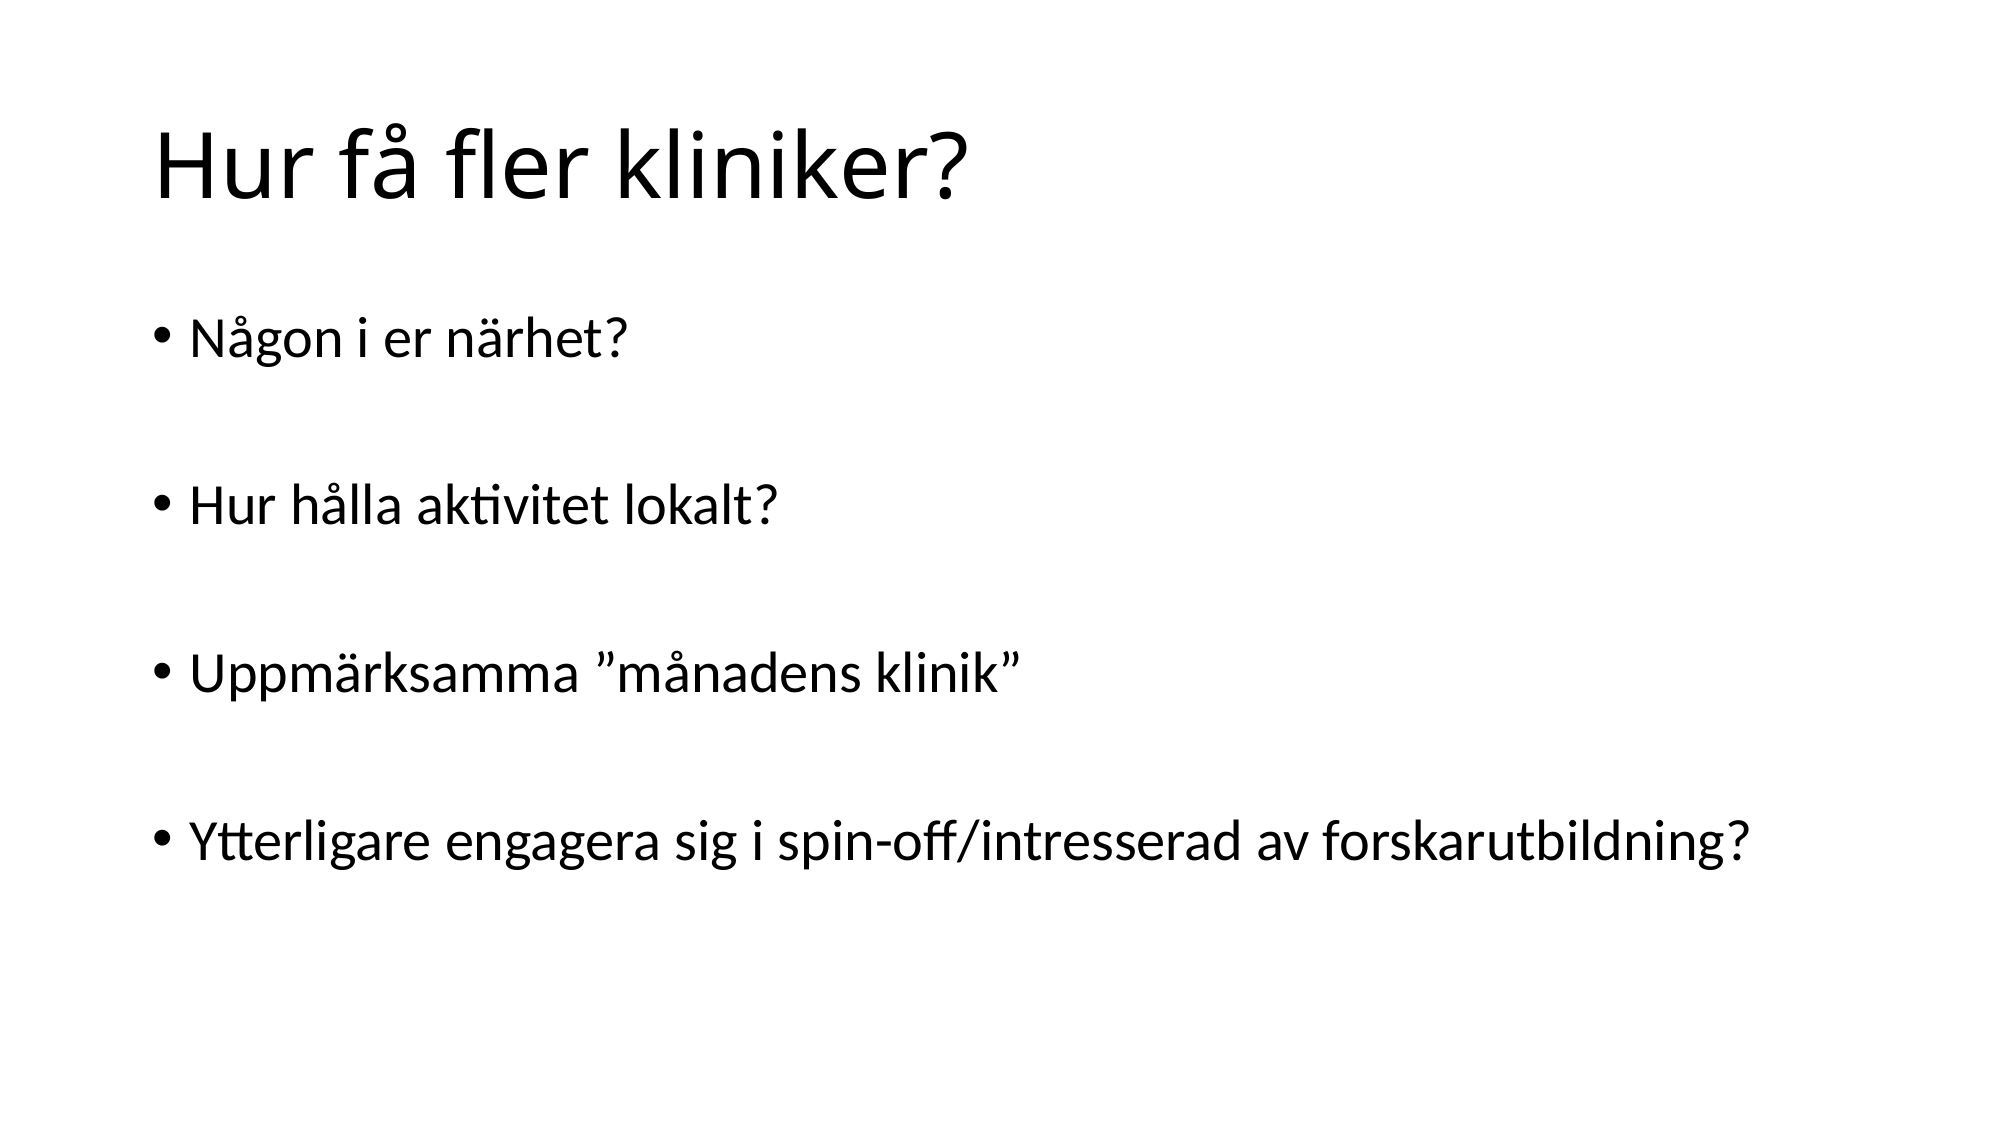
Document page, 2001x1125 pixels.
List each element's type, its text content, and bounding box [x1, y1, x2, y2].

list Någon i er närhet? Hur hålla aktivitet lokalt? Uppmärksamma ”månadens klinik” Ytterligare engagera sig i spin-off/intresserad av forskarutbildning? [137, 299, 1863, 1014]
title Hur få fler kliniker? [137, 59, 1863, 278]
